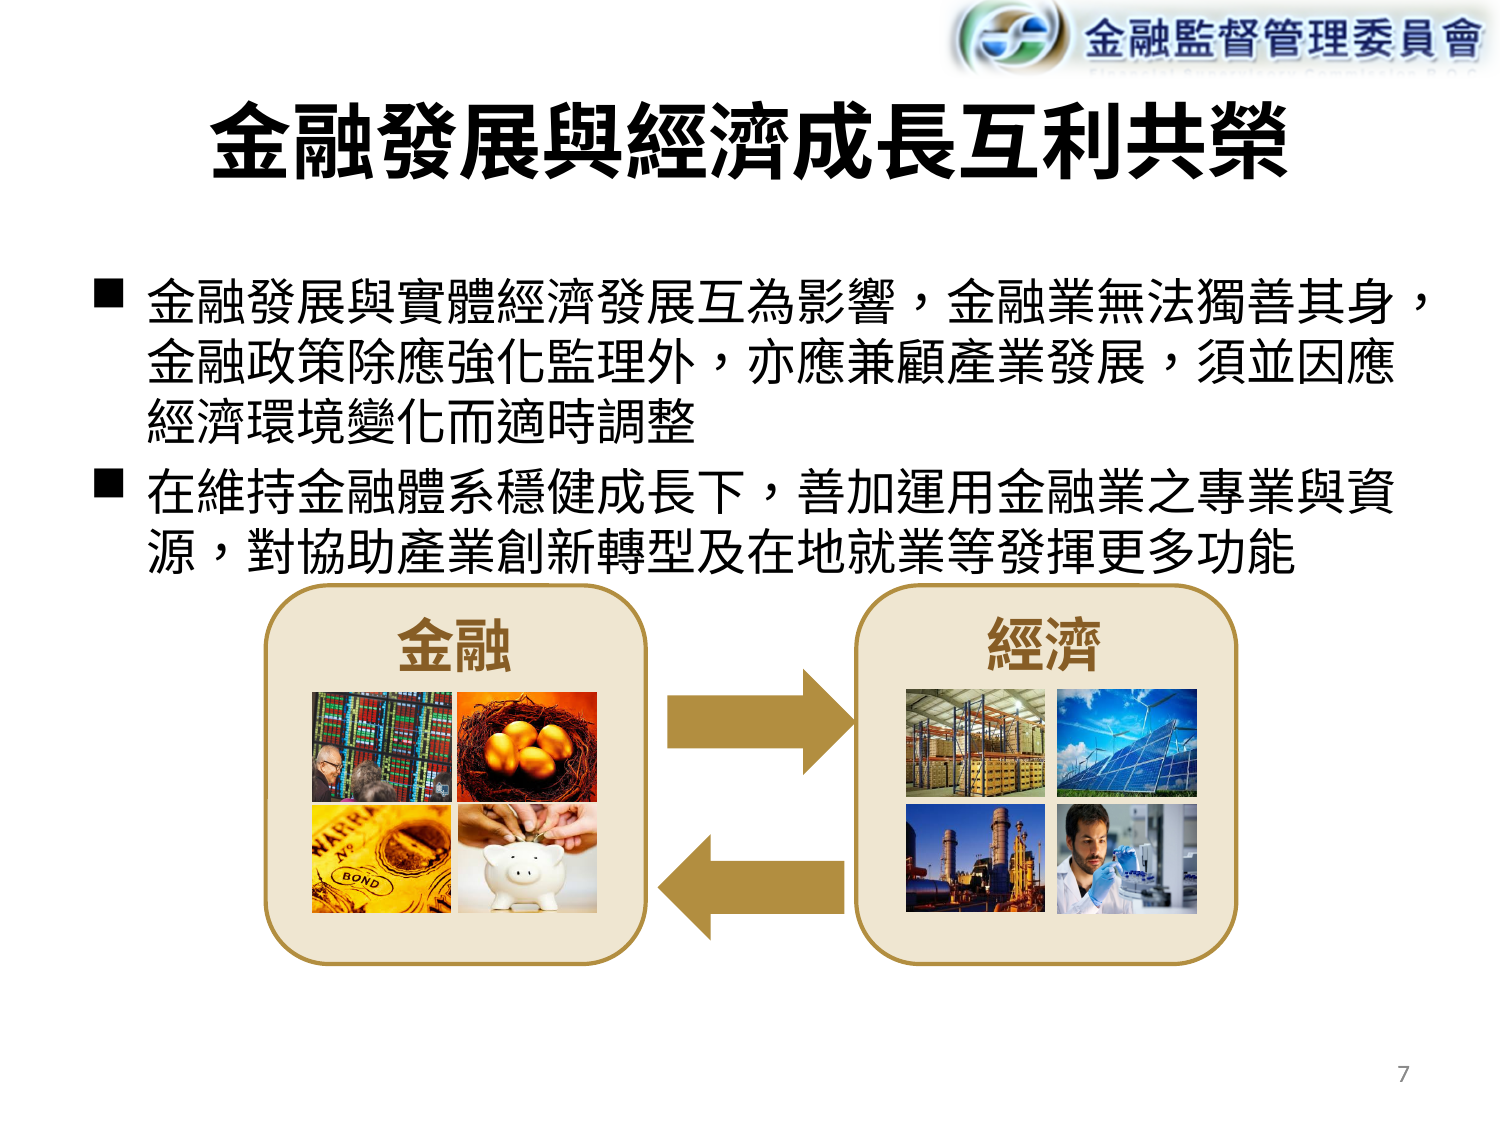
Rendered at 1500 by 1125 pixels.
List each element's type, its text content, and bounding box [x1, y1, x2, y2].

text_box 金融 [360, 584, 549, 692]
picture [312, 805, 451, 913]
picture [457, 692, 597, 802]
picture [458, 804, 597, 913]
picture [905, 689, 1046, 798]
list 金融發展與實體經濟發展互為影響，金融業無法獨善其身，金融政策除應強化監理外，亦應兼顧產業發展，須並因應經濟環境變化而適時調整 在維持金融體系穩健成長下，善加運用金融業之專業與資源，對協助產業創新轉型及在地就業等發揮更多功能 [75, 262, 1425, 1005]
picture [968, 20, 1476, 50]
text_box [665, 666, 859, 777]
picture [312, 692, 453, 802]
title 金融發展與經濟成長互利共榮 [75, 45, 1425, 233]
picture [1056, 804, 1197, 914]
text_box 7 [1074, 1042, 1425, 1103]
picture [1056, 689, 1197, 797]
text_box [655, 832, 847, 943]
text_box [854, 583, 1239, 967]
picture [905, 803, 1046, 913]
text_box 經濟 [951, 583, 1139, 693]
text_box [263, 583, 648, 967]
